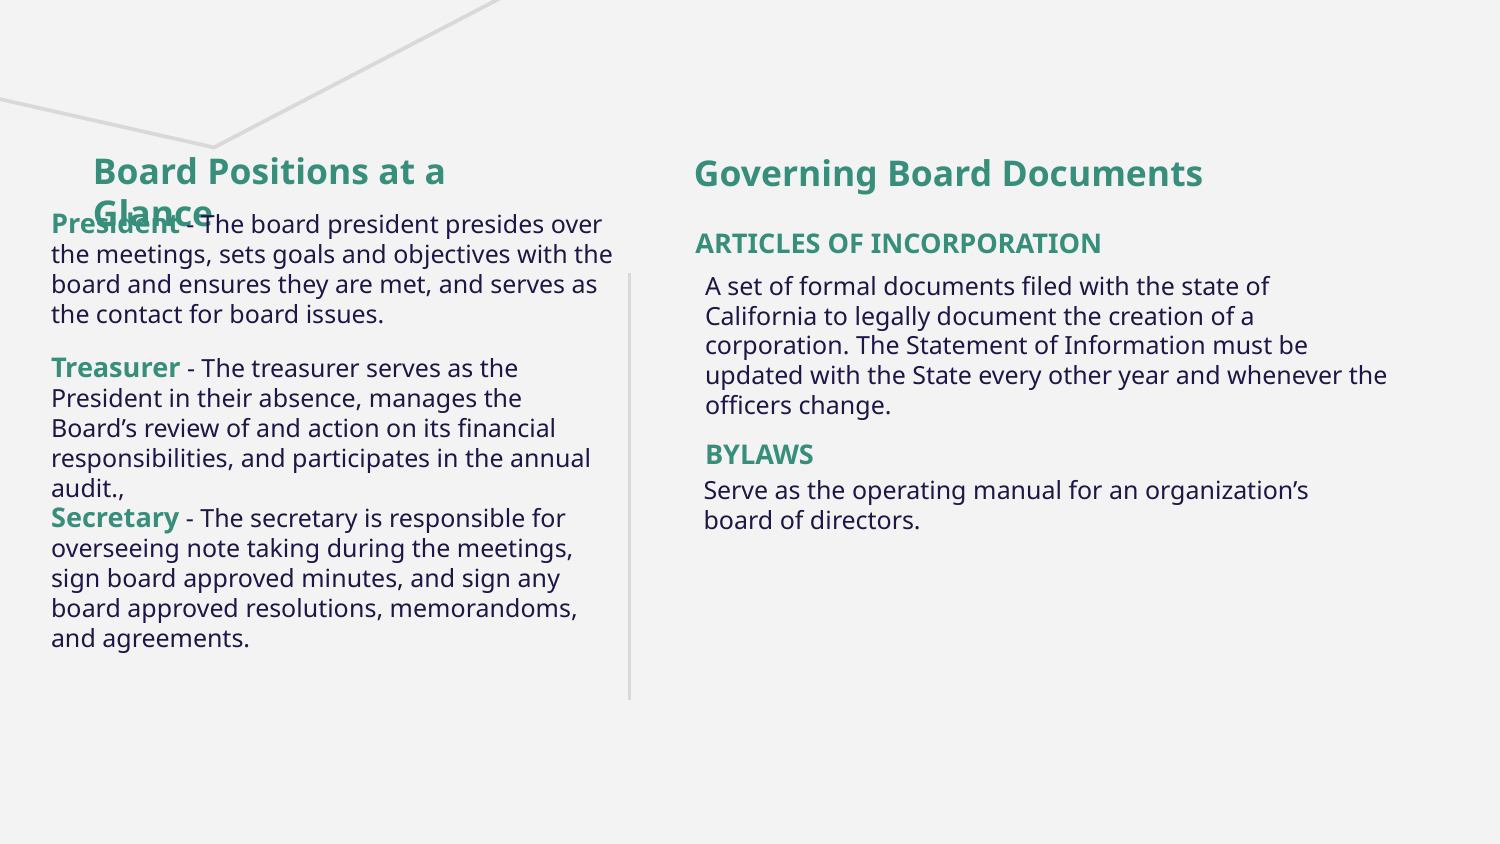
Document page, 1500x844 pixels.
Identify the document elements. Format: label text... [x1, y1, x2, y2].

title Governing Board Documents [678, 147, 1337, 209]
subtitle Secretary - The secretary is responsible for overseeing note taking during the meetings, sign board approved minutes, and sign any board approved resolutions, memorandoms, and agreements. [36, 485, 625, 645]
title BYLAWS [690, 424, 897, 486]
text_box Serve as the operating manual for an organization’s board of directors. [688, 424, 1349, 584]
subtitle Treasurer - The treasurer serves as the President in their absence, manages the Board’s review of and action on its financial responsibilities, and participates in the annual audit., [36, 335, 625, 485]
text_box [689, 414, 1348, 424]
subtitle President - The board president presides over the meetings, sets goals and objectives with the board and ensures they are met, and serves as the contact for board issues. [36, 191, 630, 335]
subtitle A set of formal documents filed with the state of California to legally document the creation of a corporation. The Statement of Information must be updated with the State every other year and whenever the officers change. [690, 255, 1405, 415]
title ARTICLES OF INCORPORATION [678, 209, 1118, 274]
text_box Board Positions at a Glance [77, 133, 567, 191]
